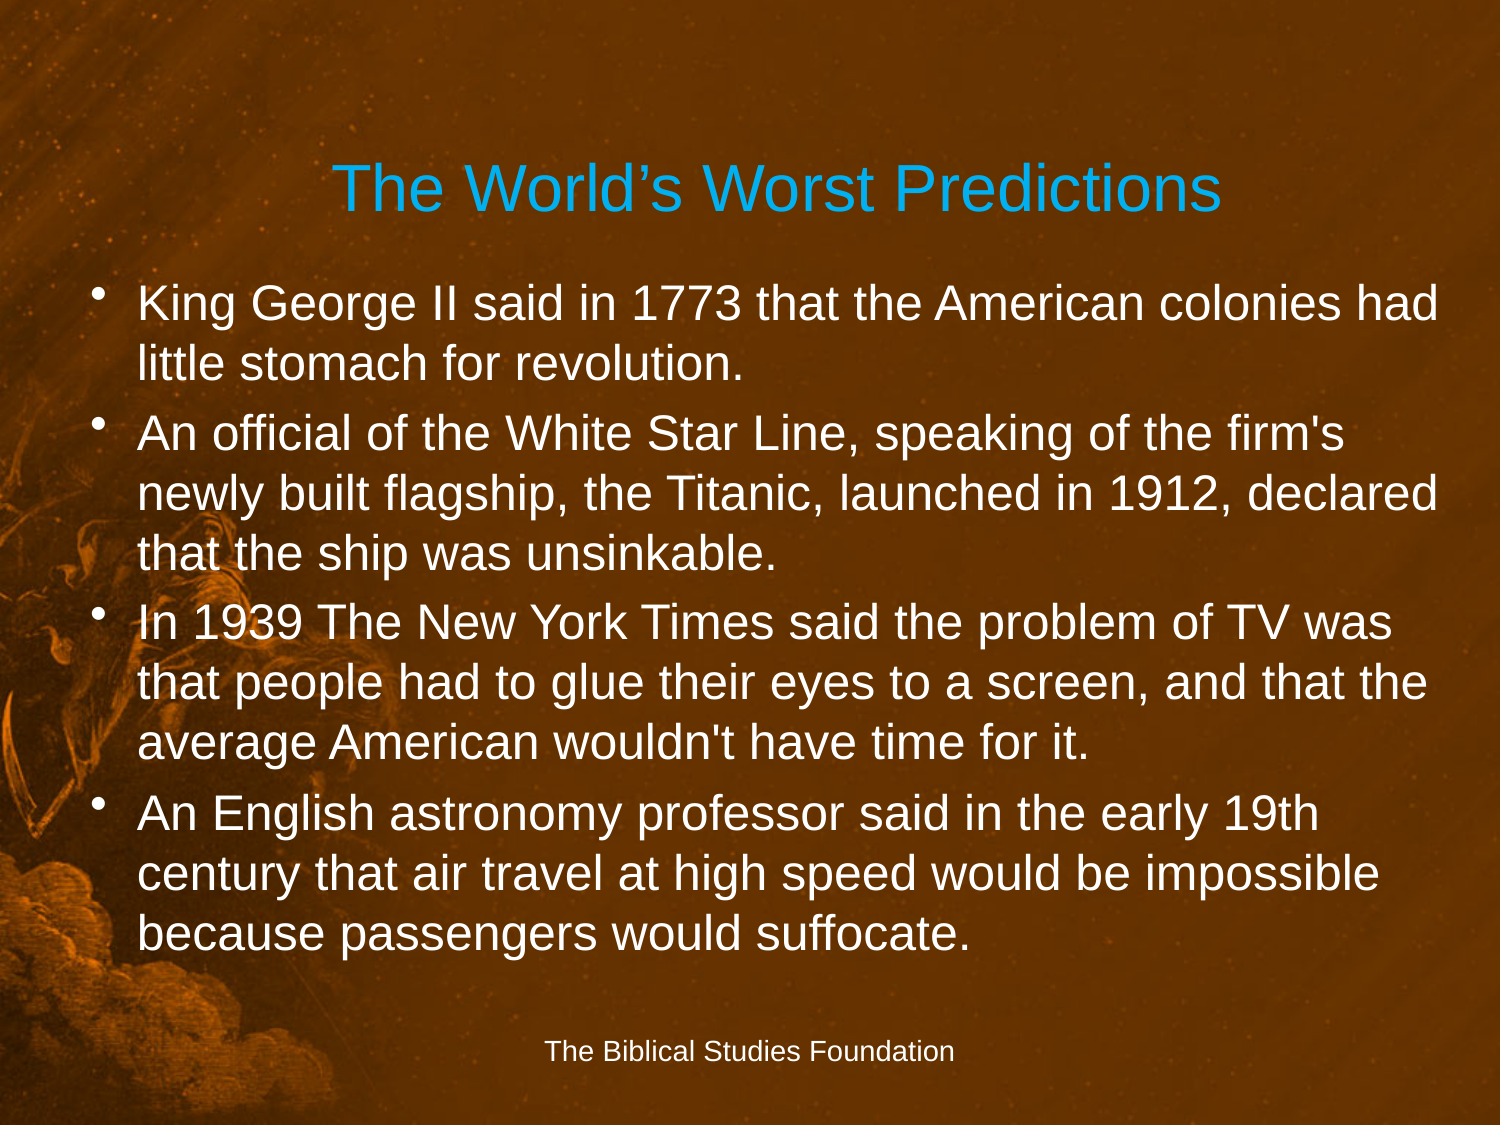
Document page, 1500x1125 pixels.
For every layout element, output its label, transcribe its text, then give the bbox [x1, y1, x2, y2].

title The World’s Worst Predictions [75, 45, 1480, 233]
list King George II said in 1773 that the American colonies had little stomach for revolution. An official of the White Star Line, speaking of the firm's newly built flagship, the Titanic, launched in 1912, declared that the ship was unsinkable. In 1939 The New York Times said the problem of TV was that people had to glue their eyes to a screen, and that the average American wouldn't have time for it. An English astronomy professor said in the early 19th century that air travel at high speed would be impossible because passengers would suffocate. [0, 262, 1480, 1005]
picture [0, 0, 1500, 1125]
footer The Biblical Studies Foundation [512, 1024, 988, 1103]
